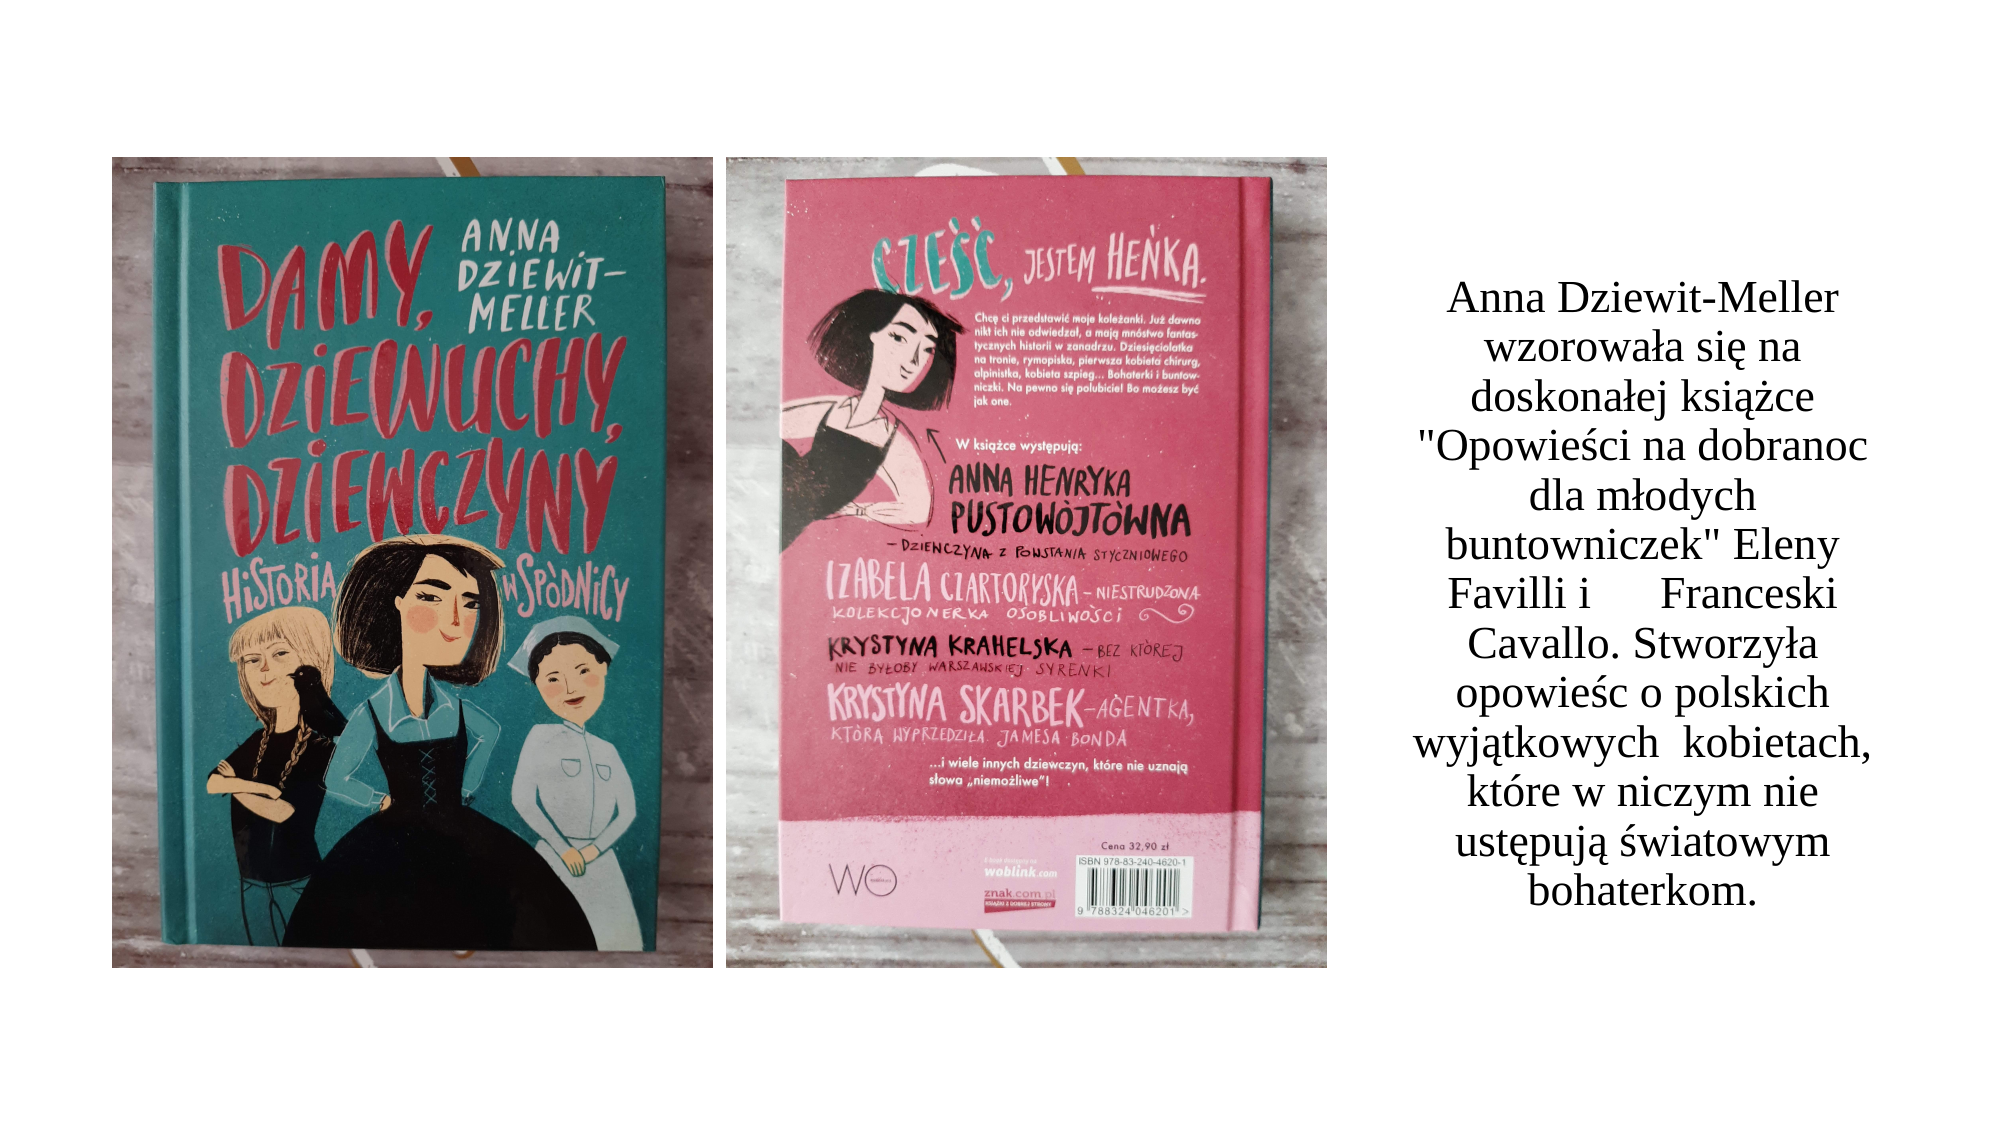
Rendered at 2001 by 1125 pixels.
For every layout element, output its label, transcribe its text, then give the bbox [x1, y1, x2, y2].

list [112, 157, 713, 968]
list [726, 157, 1327, 968]
title Anna Dziewit-Meller wzorowała się na doskonałej książce "Opowieści na dobranoc dla młodych buntowniczek" Eleny Favilli i Franceski Cavallo. Stworzyła opowieśc o polskich wyjątkowych kobietach, które w niczym nie ustępują światowym bohaterkom. [1385, 104, 1901, 1084]
